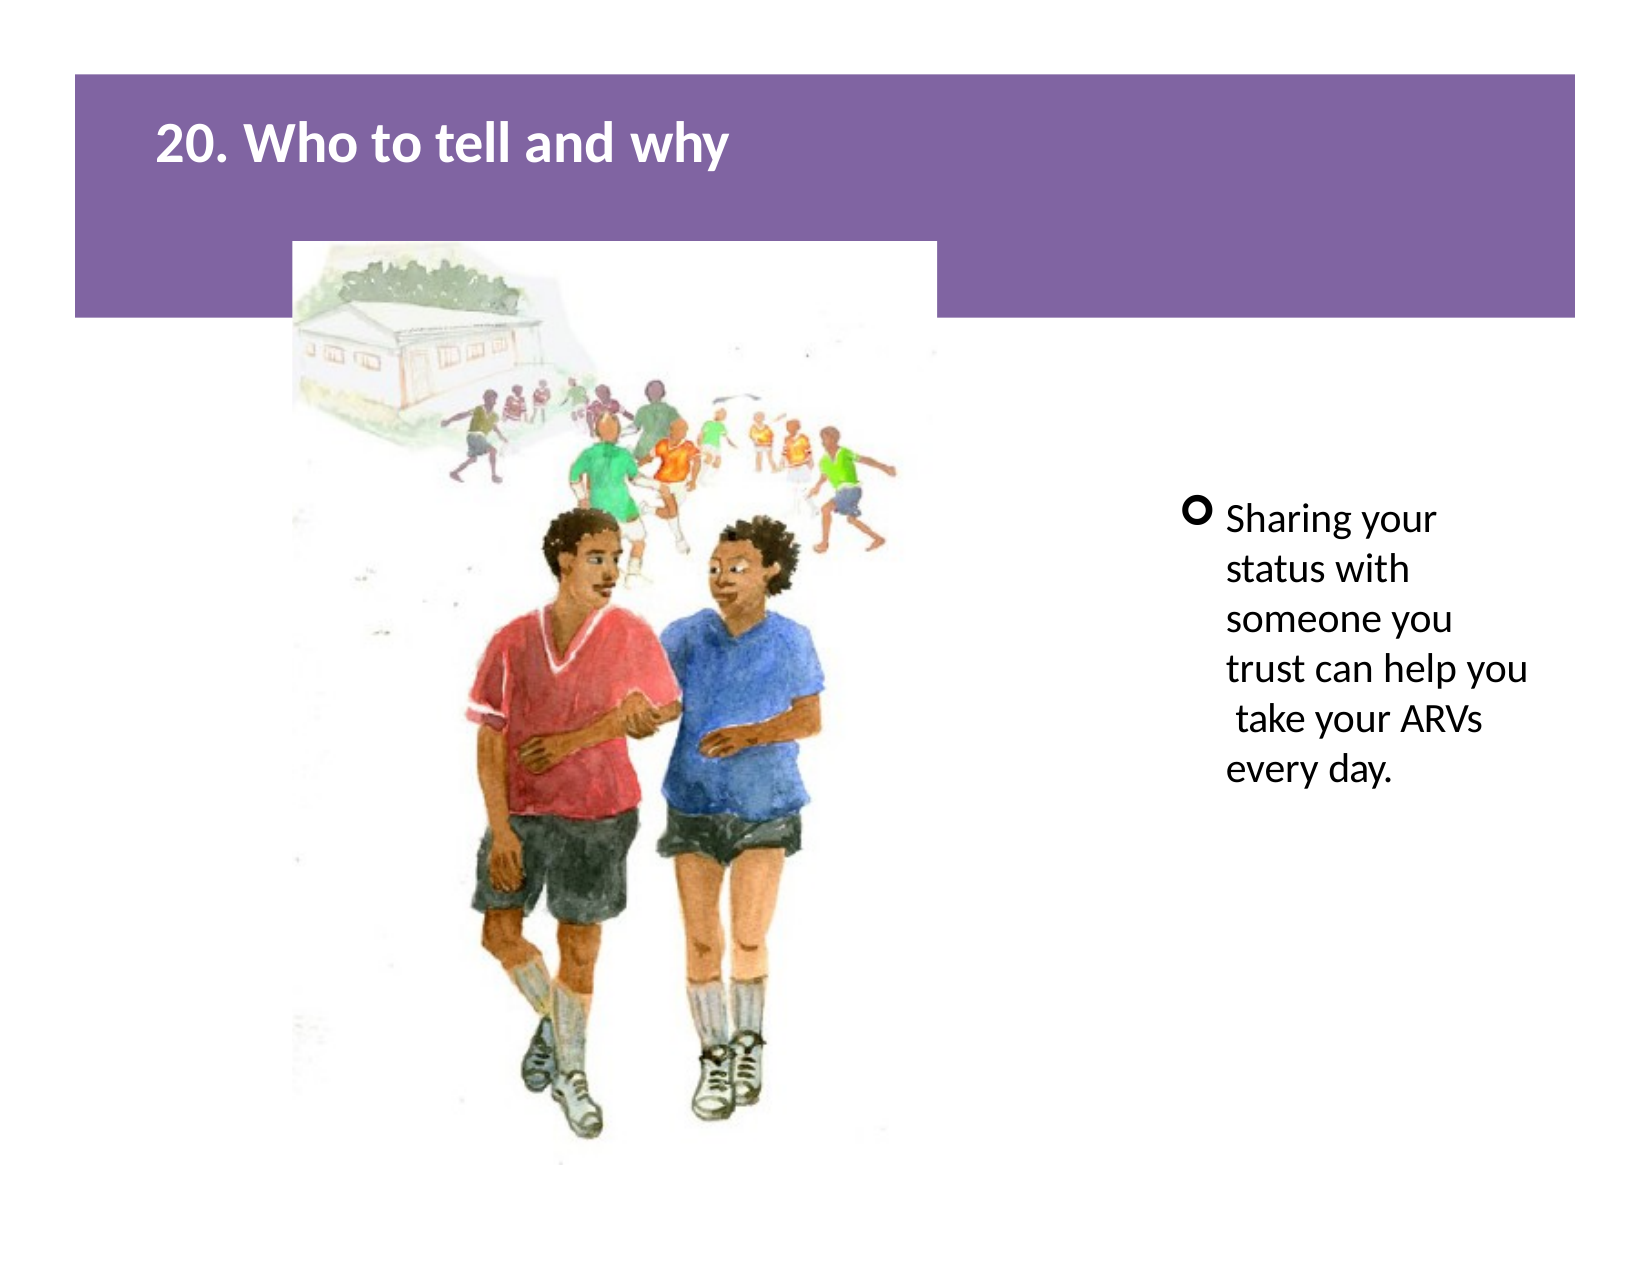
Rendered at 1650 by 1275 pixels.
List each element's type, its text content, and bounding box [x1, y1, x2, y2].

title 20. Who to tell and why [75, 74, 1575, 318]
text_box [292, 241, 938, 1165]
text_box Sharing your status with someone you trust can help you take your ARVs every day. [1176, 488, 1533, 791]
